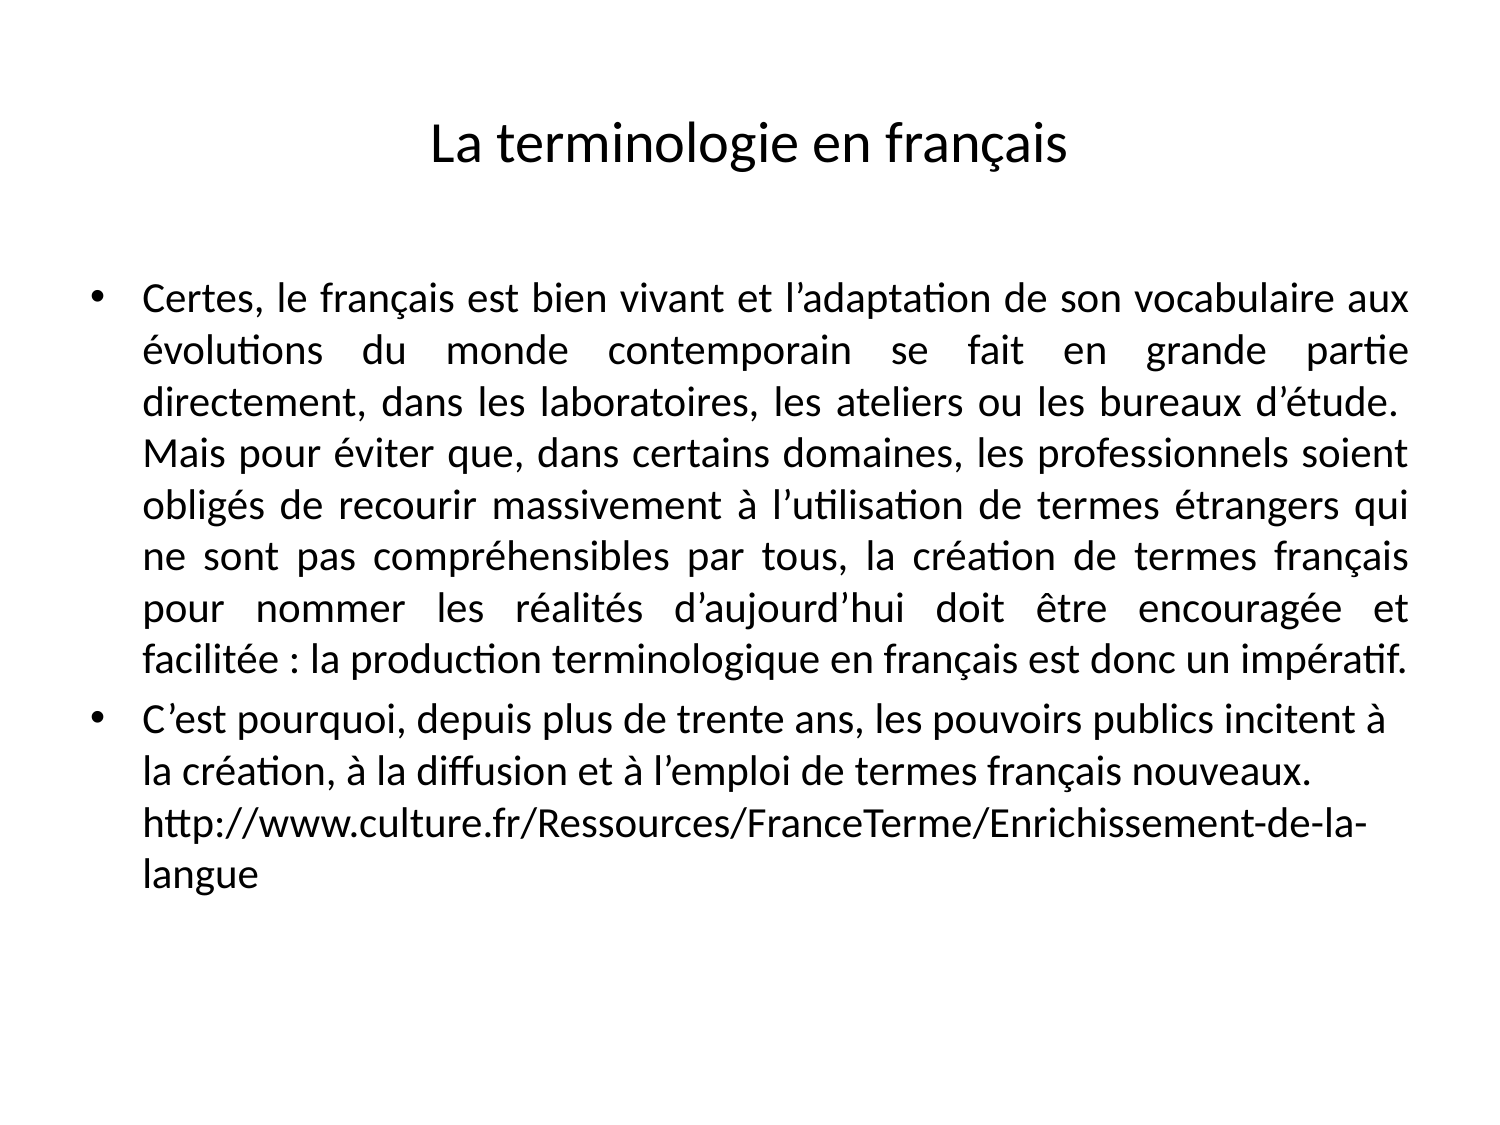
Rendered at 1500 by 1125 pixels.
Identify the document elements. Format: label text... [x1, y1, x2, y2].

title La terminologie en français [75, 45, 1425, 233]
list Certes, le français est bien vivant et l’adaptation de son vocabulaire aux évolutions du monde contemporain se fait en grande partie directement, dans les laboratoires, les ateliers ou les bureaux d’étude. Mais pour éviter que, dans certains domaines, les professionnels soient obligés de recourir massivement à l’utilisation de termes étrangers qui ne sont pas compréhensibles par tous, la création de termes français pour nommer les réalités d’aujourd’hui doit être encouragée et facilitée : la production terminologique en français est donc un impératif. C’est pourquoi, depuis plus de trente ans, les pouvoirs publics incitent à la création, à la diffusion et à l’emploi de termes français nouveaux. http://www.culture.fr/Ressources/FranceTerme/Enrichissement-de-la-langue [75, 262, 1425, 1005]
